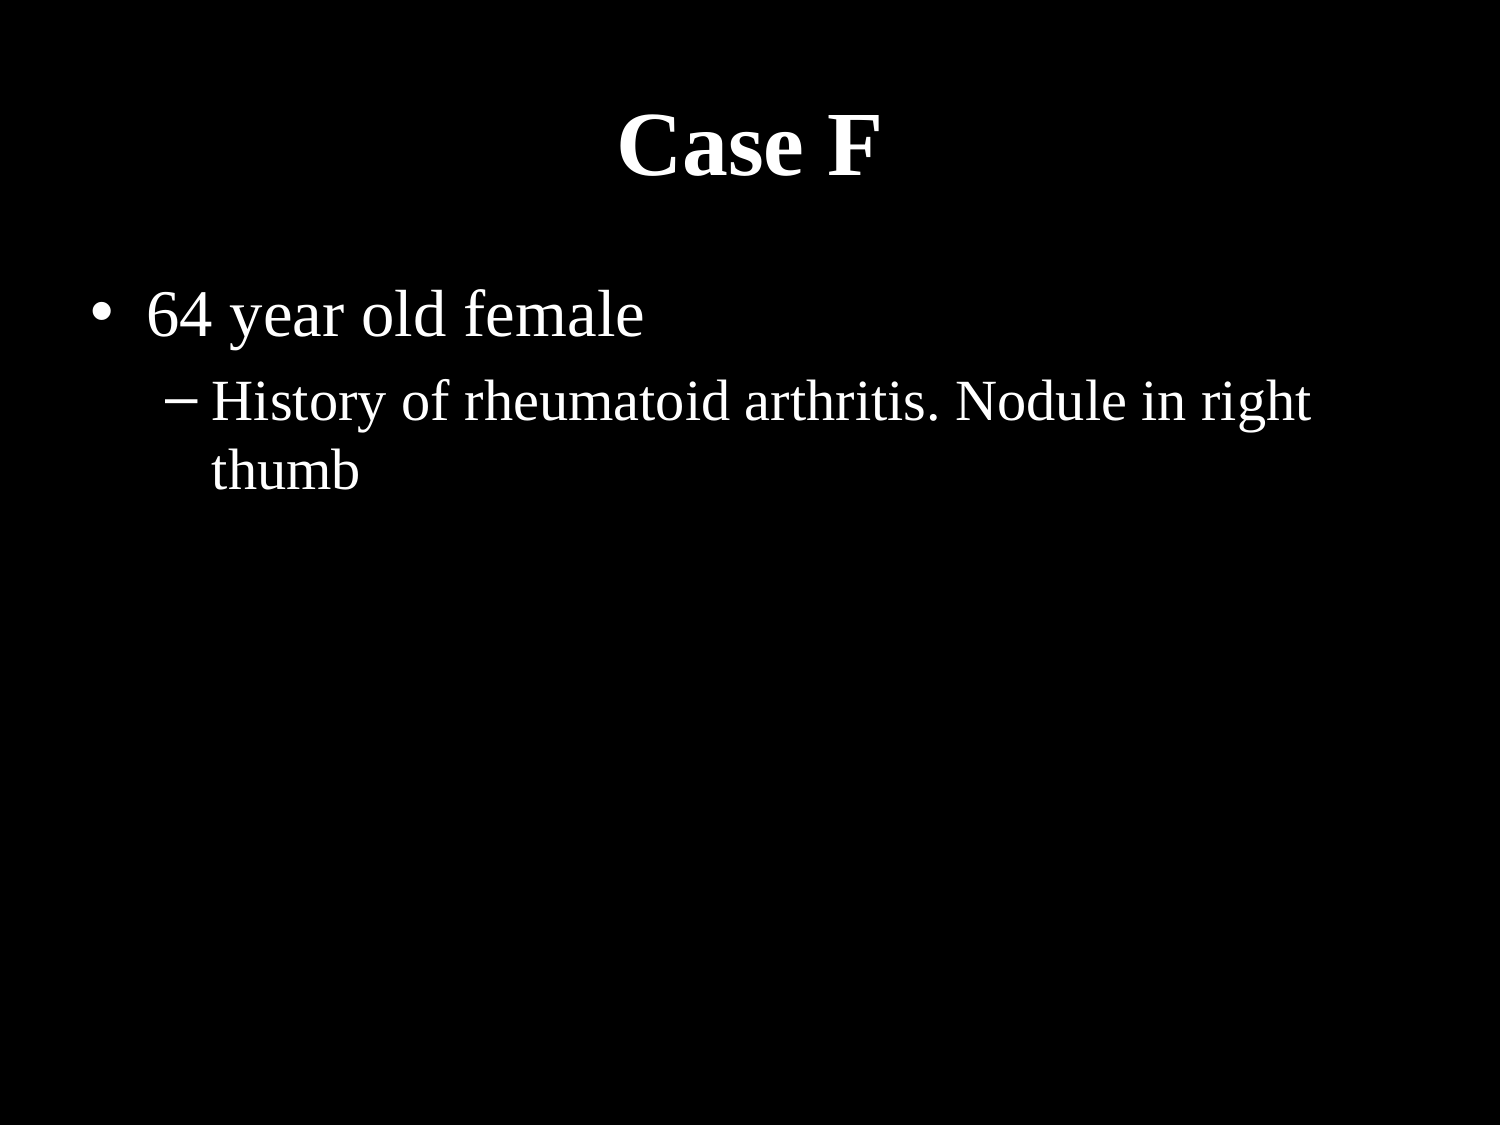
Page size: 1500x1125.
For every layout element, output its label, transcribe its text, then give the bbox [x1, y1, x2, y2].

title Case F [75, 45, 1425, 233]
list 64 year old female History of rheumatoid arthritis. Nodule in right thumb [75, 262, 1425, 1005]
